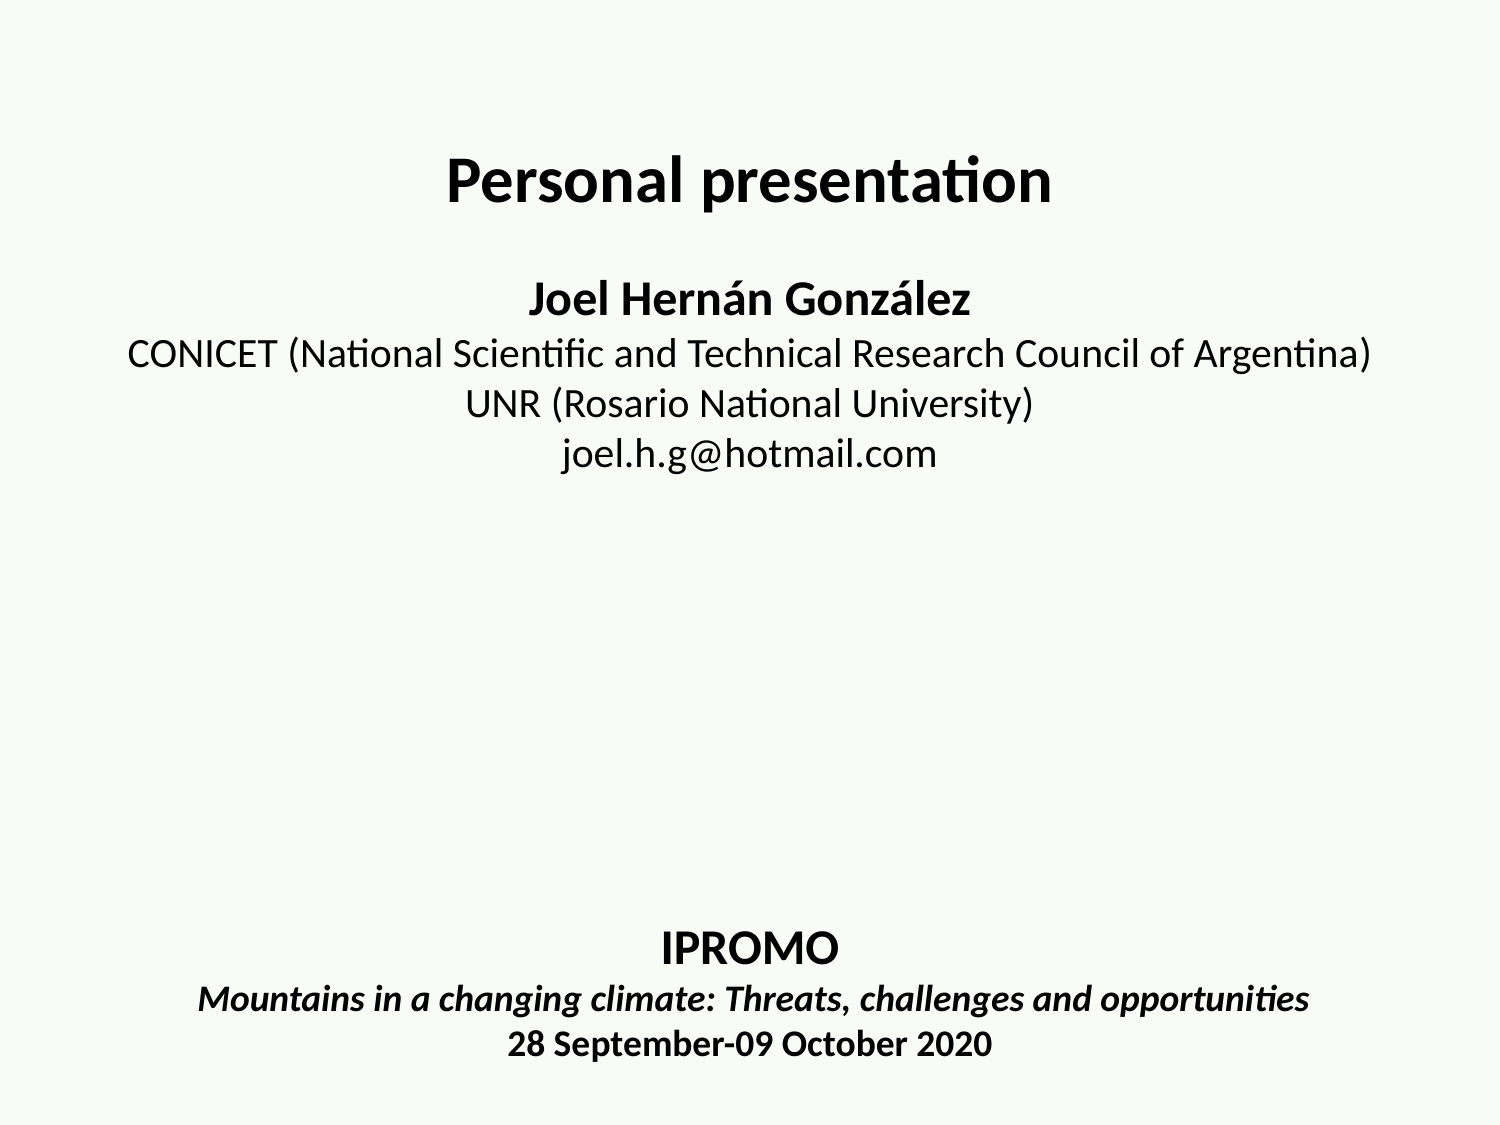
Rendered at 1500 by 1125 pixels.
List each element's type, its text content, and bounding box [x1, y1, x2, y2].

text_box IPROMO Mountains in a changing climate: Threats, challenges and opportunities 28 September-09 October 2020 [0, 907, 1500, 1072]
text_box Personal presentation Joel Hernán González CONICET (National Scientific and Technical Research Council of Argentina) UNR (Rosario National University) joel.h.g@hotmail.com [0, 128, 1500, 483]
